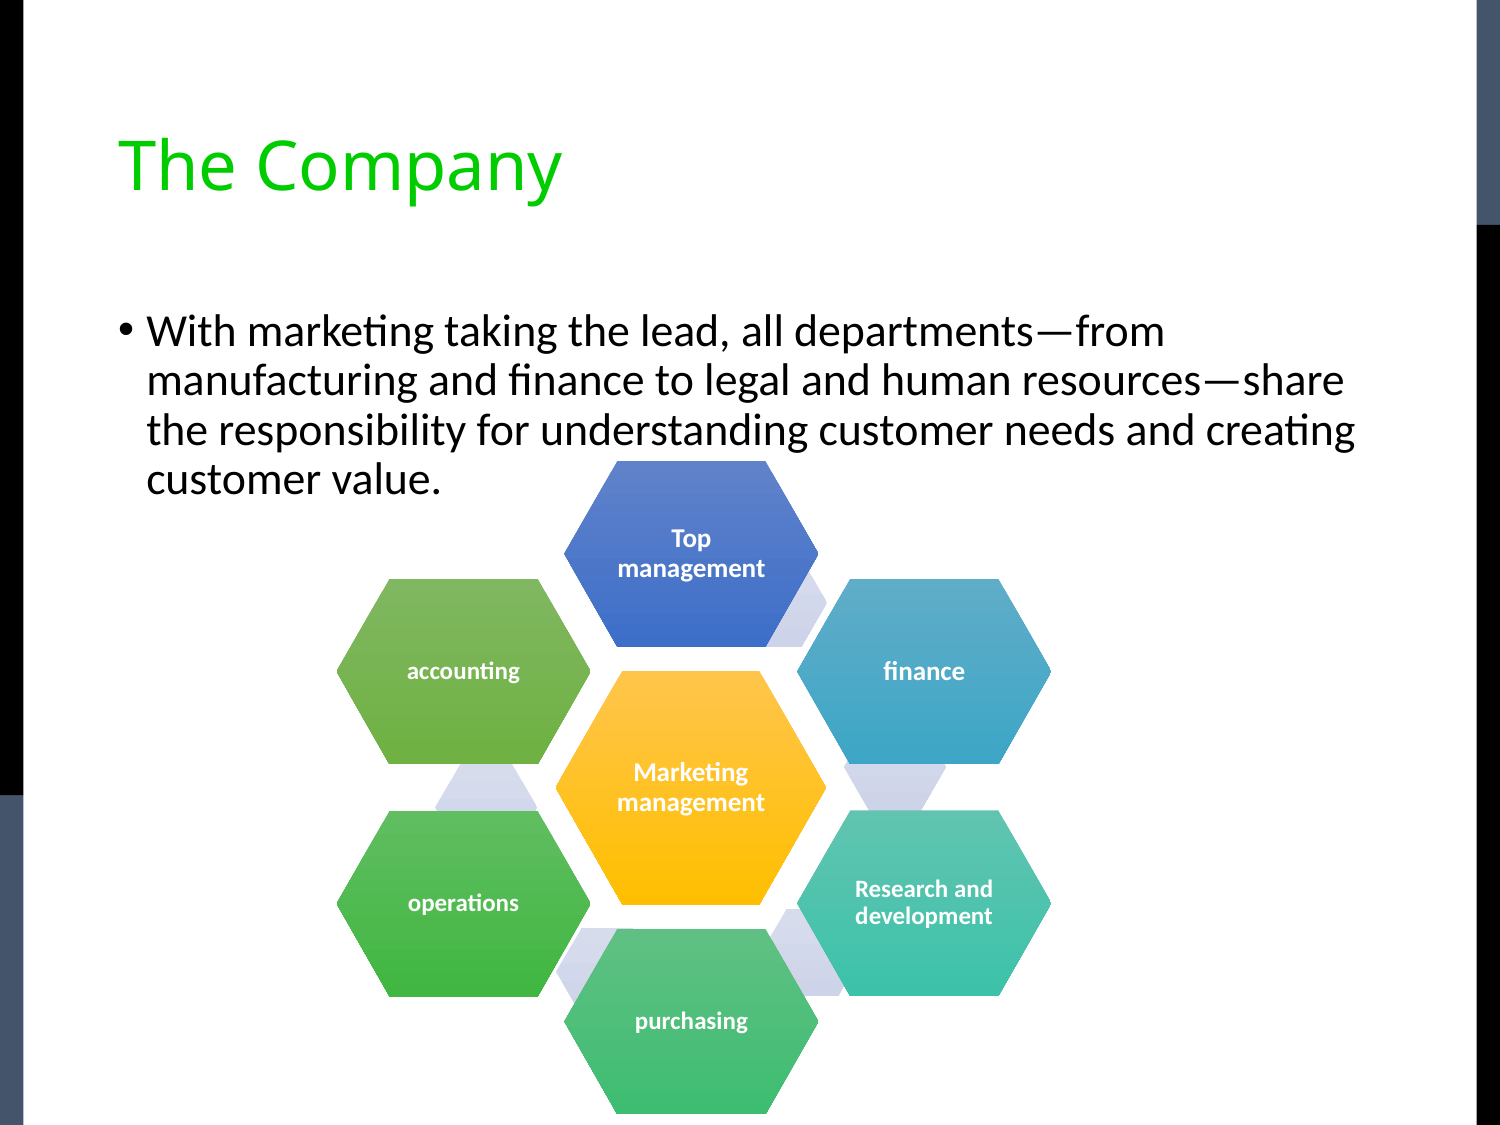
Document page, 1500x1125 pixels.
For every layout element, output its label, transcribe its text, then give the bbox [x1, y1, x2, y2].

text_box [64, 457, 1317, 1118]
title The Company [103, 59, 1397, 278]
list With marketing taking the lead, all departments—from manufacturing and finance to legal and human resources—share the responsibility for understanding customer needs and creating customer value. [103, 299, 1397, 1014]
